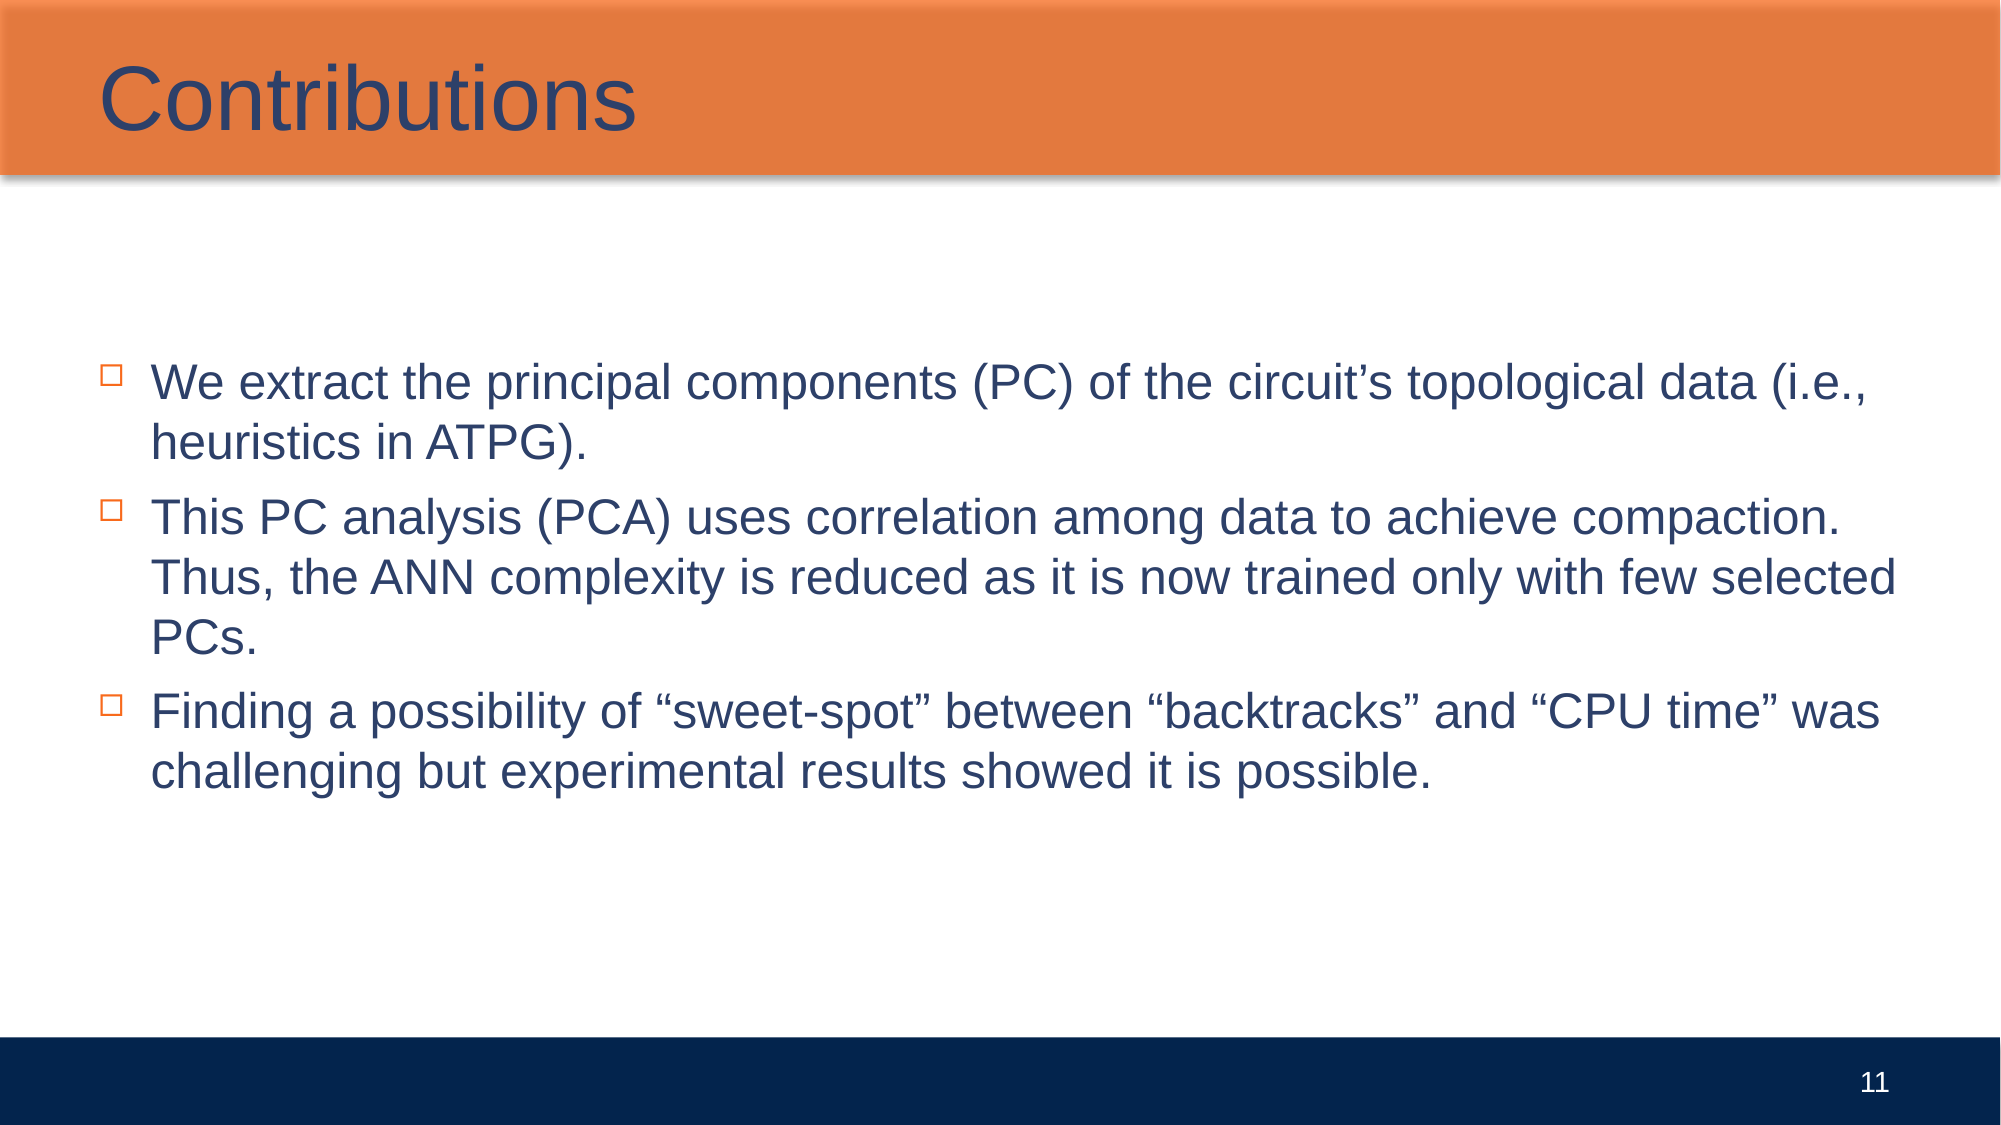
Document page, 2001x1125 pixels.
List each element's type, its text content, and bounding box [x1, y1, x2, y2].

title Contributions [83, 12, 1918, 175]
list We extract the principal components (PC) of the circuit’s topological data (i.e., heuristics in ATPG). This PC analysis (PCA) uses correlation among data to achieve compaction. Thus, the ANN complexity is reduced as it is now trained only with few selected PCs. Finding a possibility of “sweet-spot” between “backtracks” and “CPU time” was challenging but experimental results showed it is possible. [83, 317, 1918, 912]
